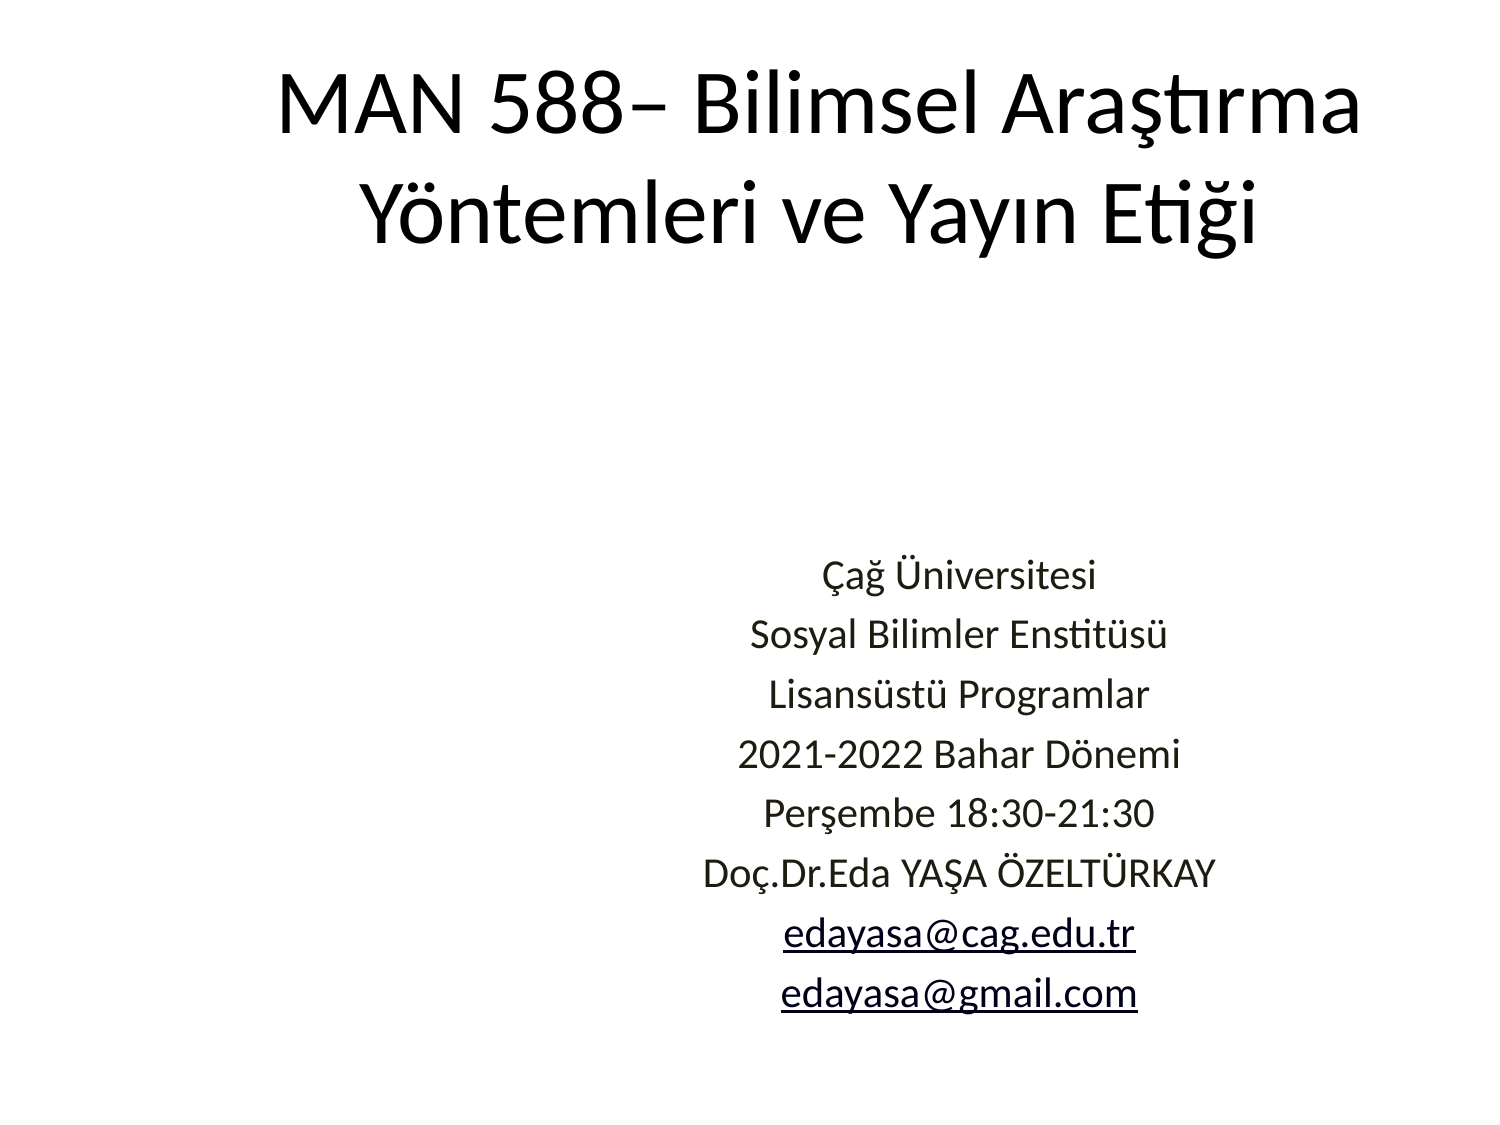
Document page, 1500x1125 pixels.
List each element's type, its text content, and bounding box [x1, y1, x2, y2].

subtitle Çağ Üniversitesi Sosyal Bilimler Enstitüsü Lisansüstü Programlar 2021-2022 Bahar Dönemi Perşembe 18:30-21:30 Doç.Dr.Eda Yaşa özeltürkay edayasa@cag.edu.tr edayasa@gmail.com [419, 538, 1500, 1024]
title MAN 588– Bilimsel Araştırma Yöntemleri ve Yayın Etiği [183, 30, 1458, 273]
